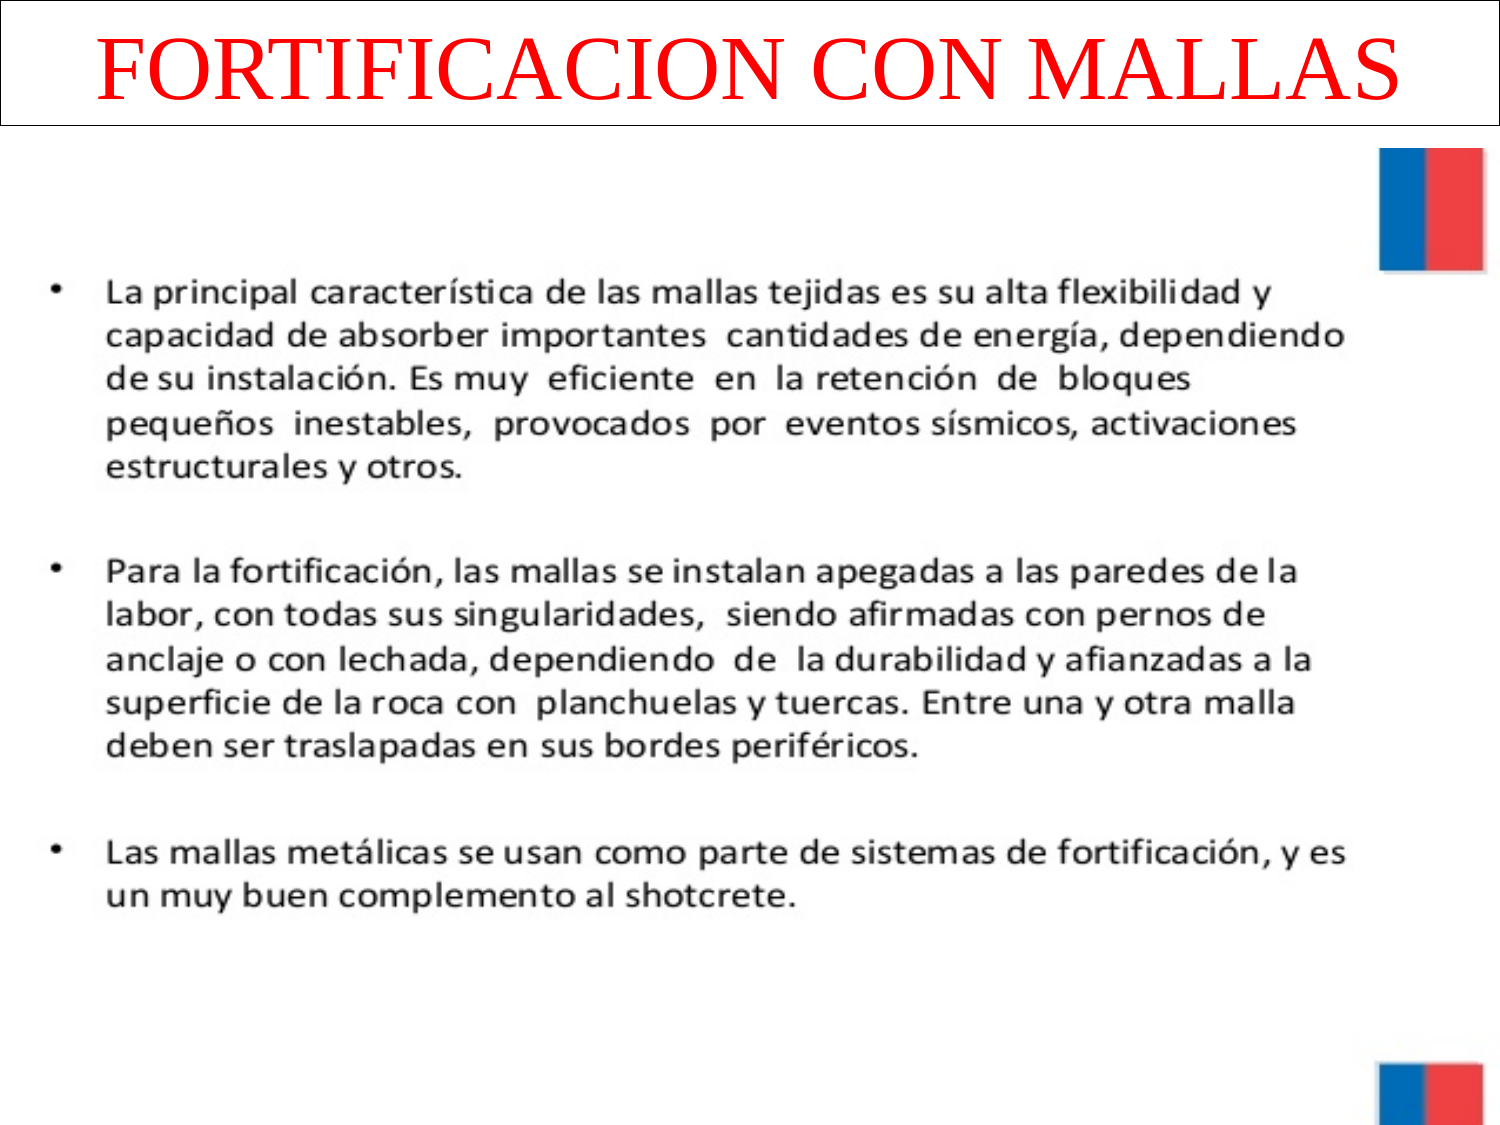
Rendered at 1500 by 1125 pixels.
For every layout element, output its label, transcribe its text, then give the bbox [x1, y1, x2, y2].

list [0, 148, 1500, 1125]
title FORTIFICACION CON MALLAS [0, 0, 1500, 126]
